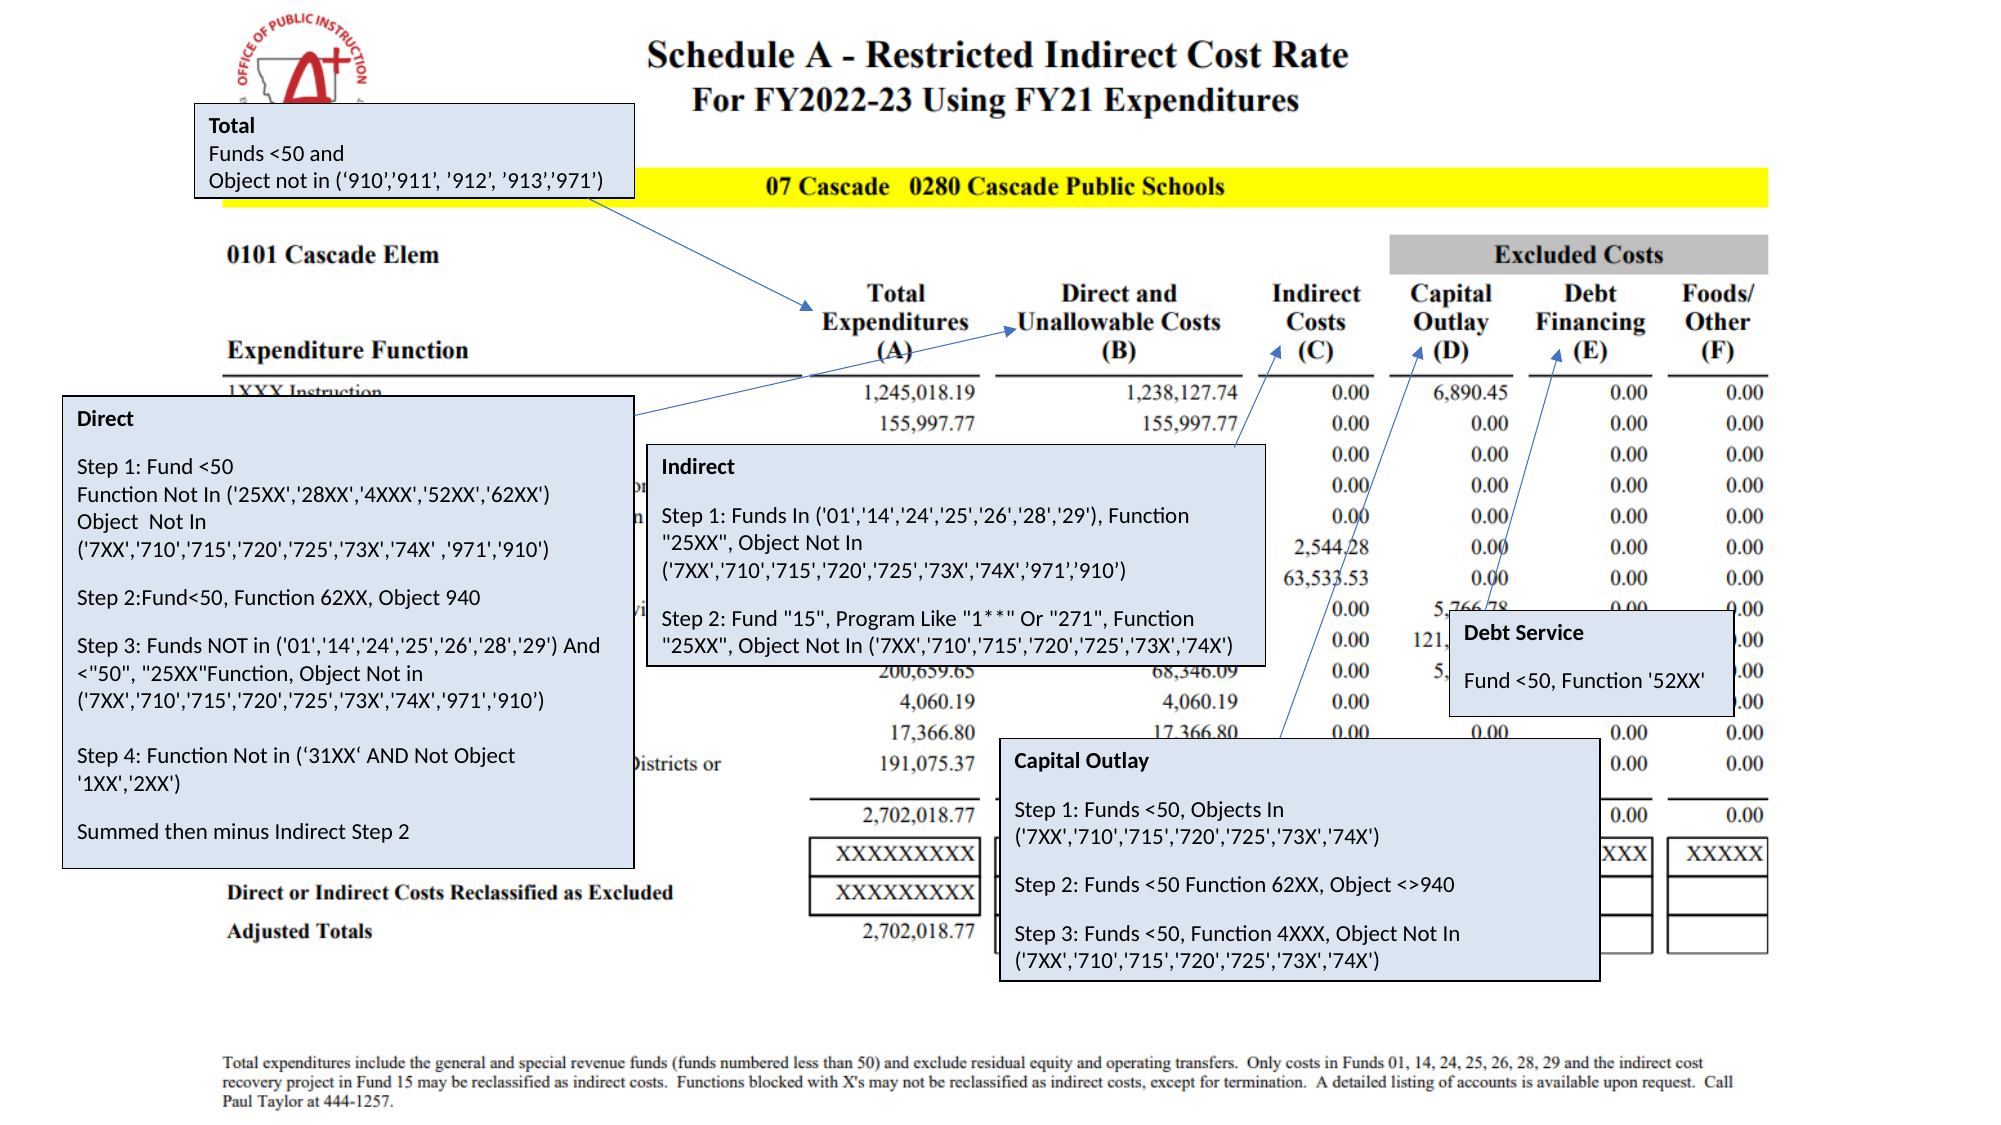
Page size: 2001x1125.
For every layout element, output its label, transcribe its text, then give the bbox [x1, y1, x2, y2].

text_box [1485, 348, 1560, 611]
text_box Direct Step 1: Fund <50 Function Not In ('25XX','28XX','4XXX','52XX','62XX') Object Not In ('7XX','710','715','720','725','73X','74X' ,'971','910') Step 2:Fund<50, Function 62XX, Object 940 Step 3: Funds NOT in ('01','14','24','25','26','28','29') And <"50", "25XX"Function, Object Not in ('7XX','710','715','720','725','73X','74X','971','910’) Step 4: Function Not in (‘31XX‘ AND Not Object '1XX','2XX') Summed then minus Indirect Step 2 [62, 396, 220, 869]
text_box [587, 198, 814, 312]
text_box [1234, 345, 1281, 448]
picture [220, 0, 1780, 1125]
text_box Total Funds <50 and Object not in (‘910’,’911’, ’912’, ’913’,’971’) [194, 103, 220, 199]
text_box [634, 328, 1017, 416]
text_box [1279, 346, 1422, 739]
